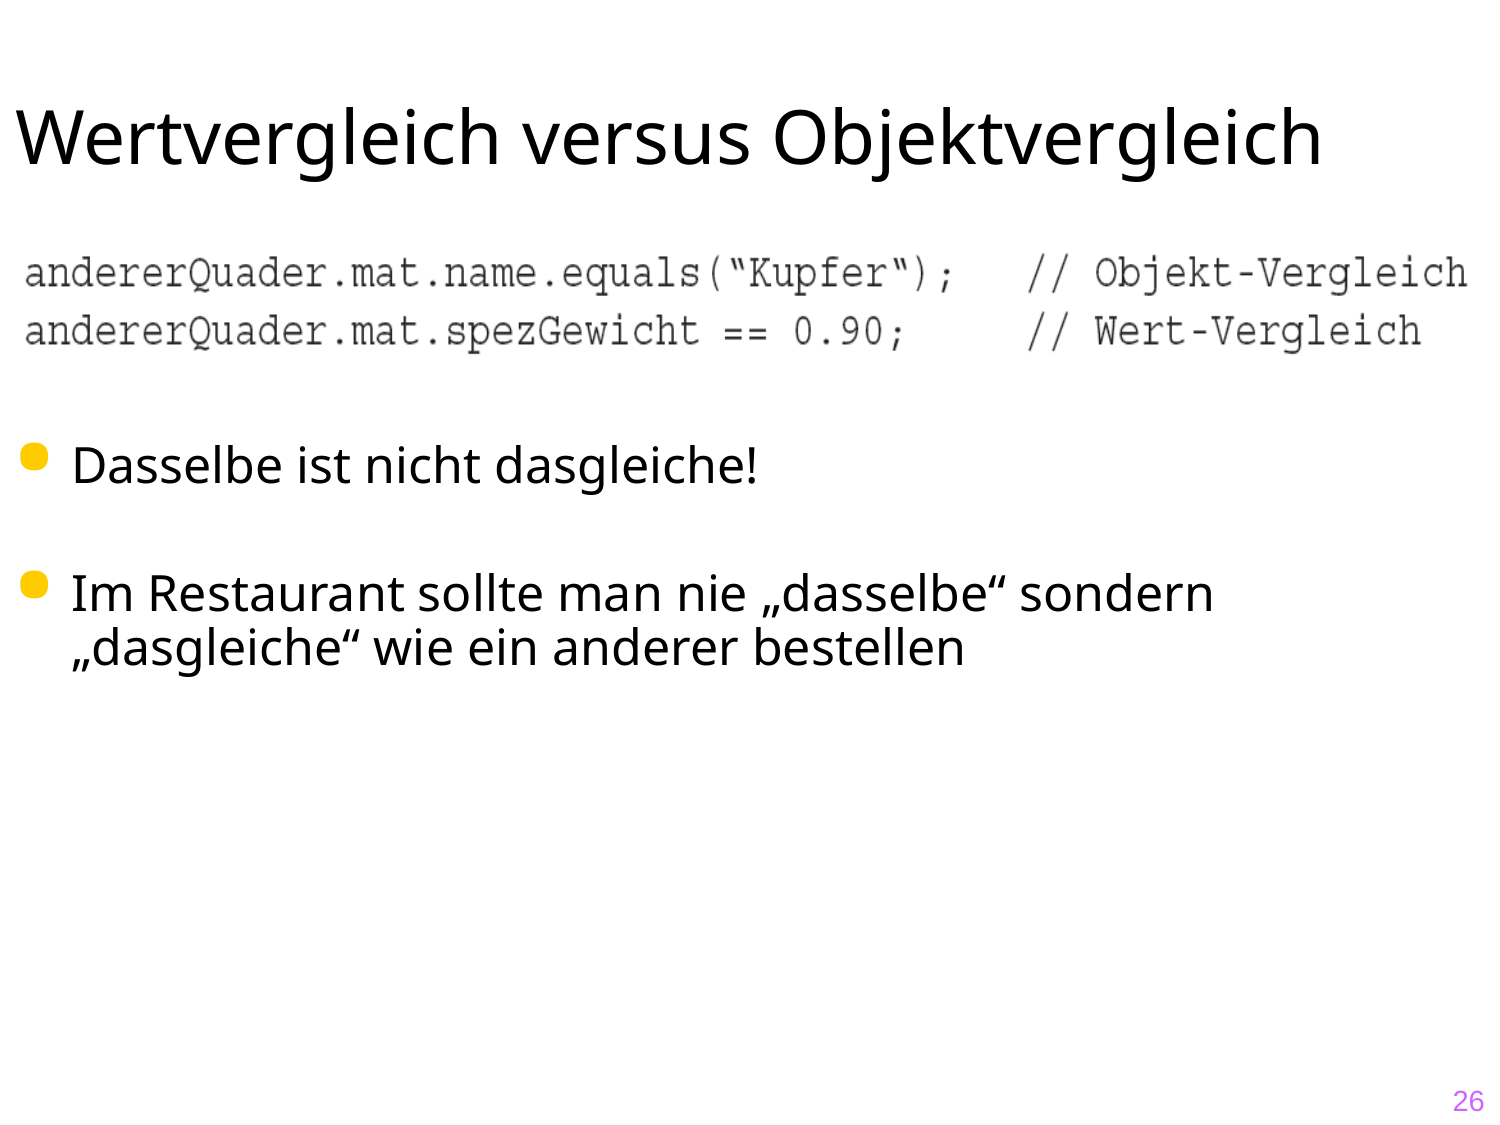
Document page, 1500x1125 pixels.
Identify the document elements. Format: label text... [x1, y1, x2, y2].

slide_number 26 [1187, 1049, 1500, 1125]
list Dasselbe ist nicht dasgleiche! Im Restaurant sollte man nie „dasselbe“ sondern „dasgleiche“ wie ein anderer bestellen [0, 432, 1500, 1125]
picture [0, 219, 1500, 385]
title Wertvergleich versus Objektvergleich [0, 0, 1500, 188]
